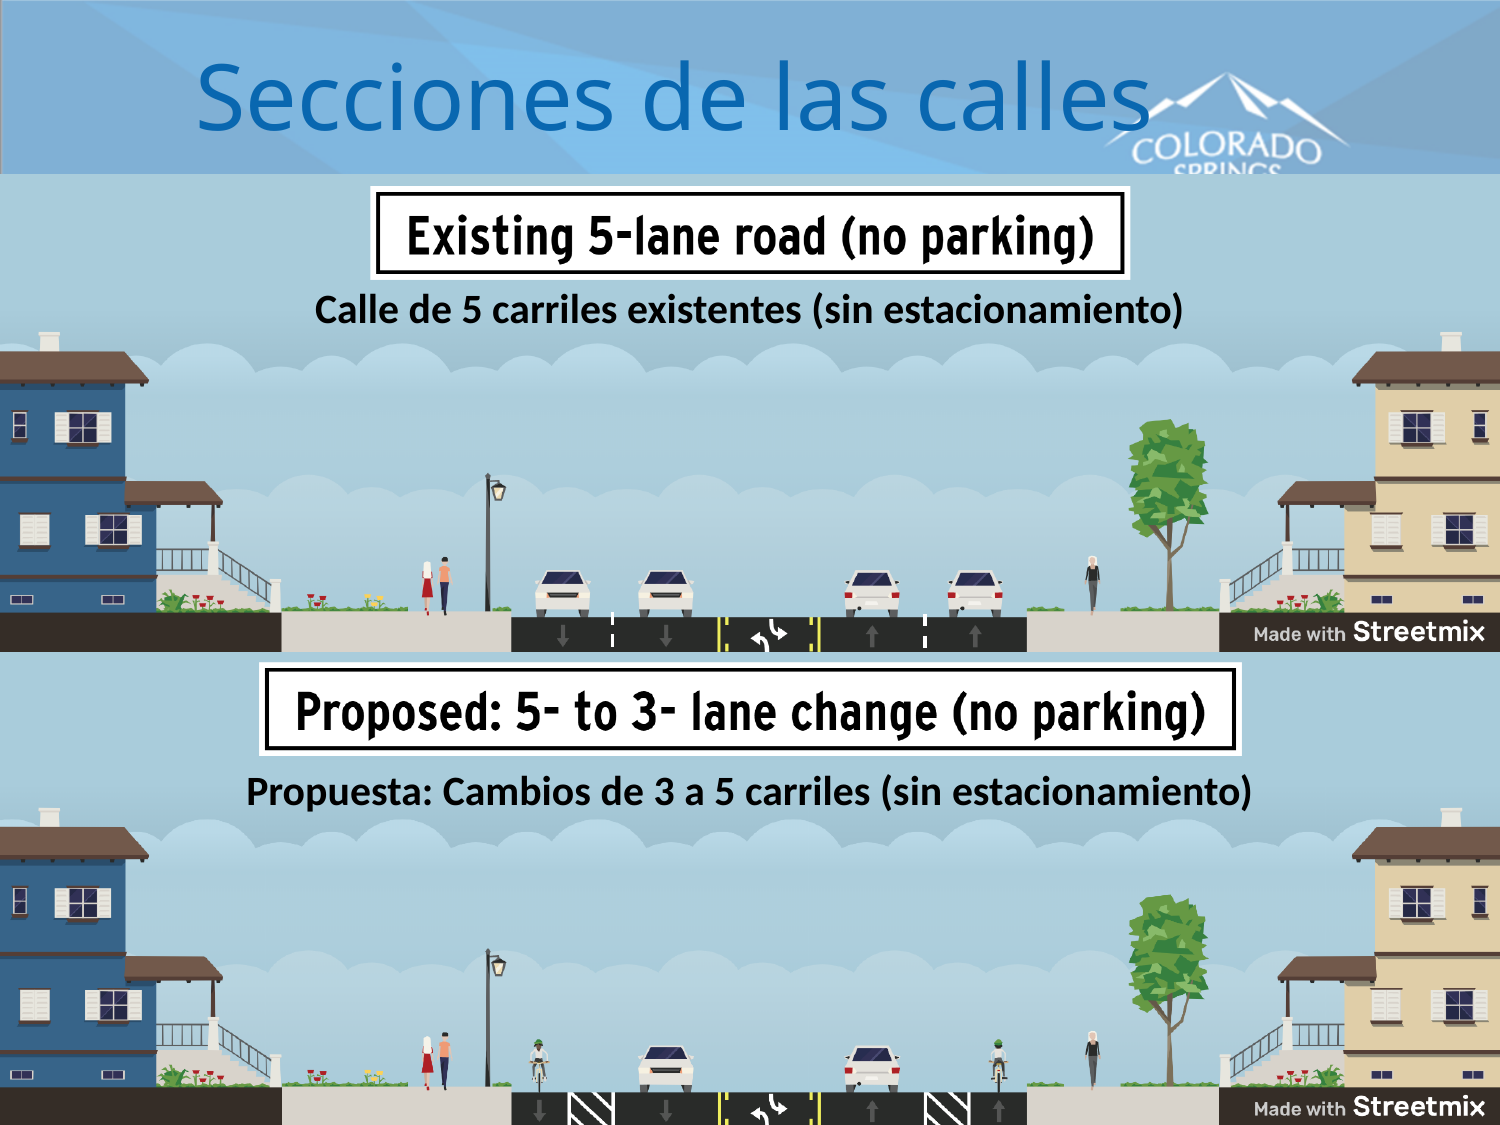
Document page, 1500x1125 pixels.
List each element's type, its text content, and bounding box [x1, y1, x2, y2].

picture [0, 0, 1500, 652]
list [0, 659, 1500, 1125]
text_box Secciones de las calles [0, 0, 1350, 173]
